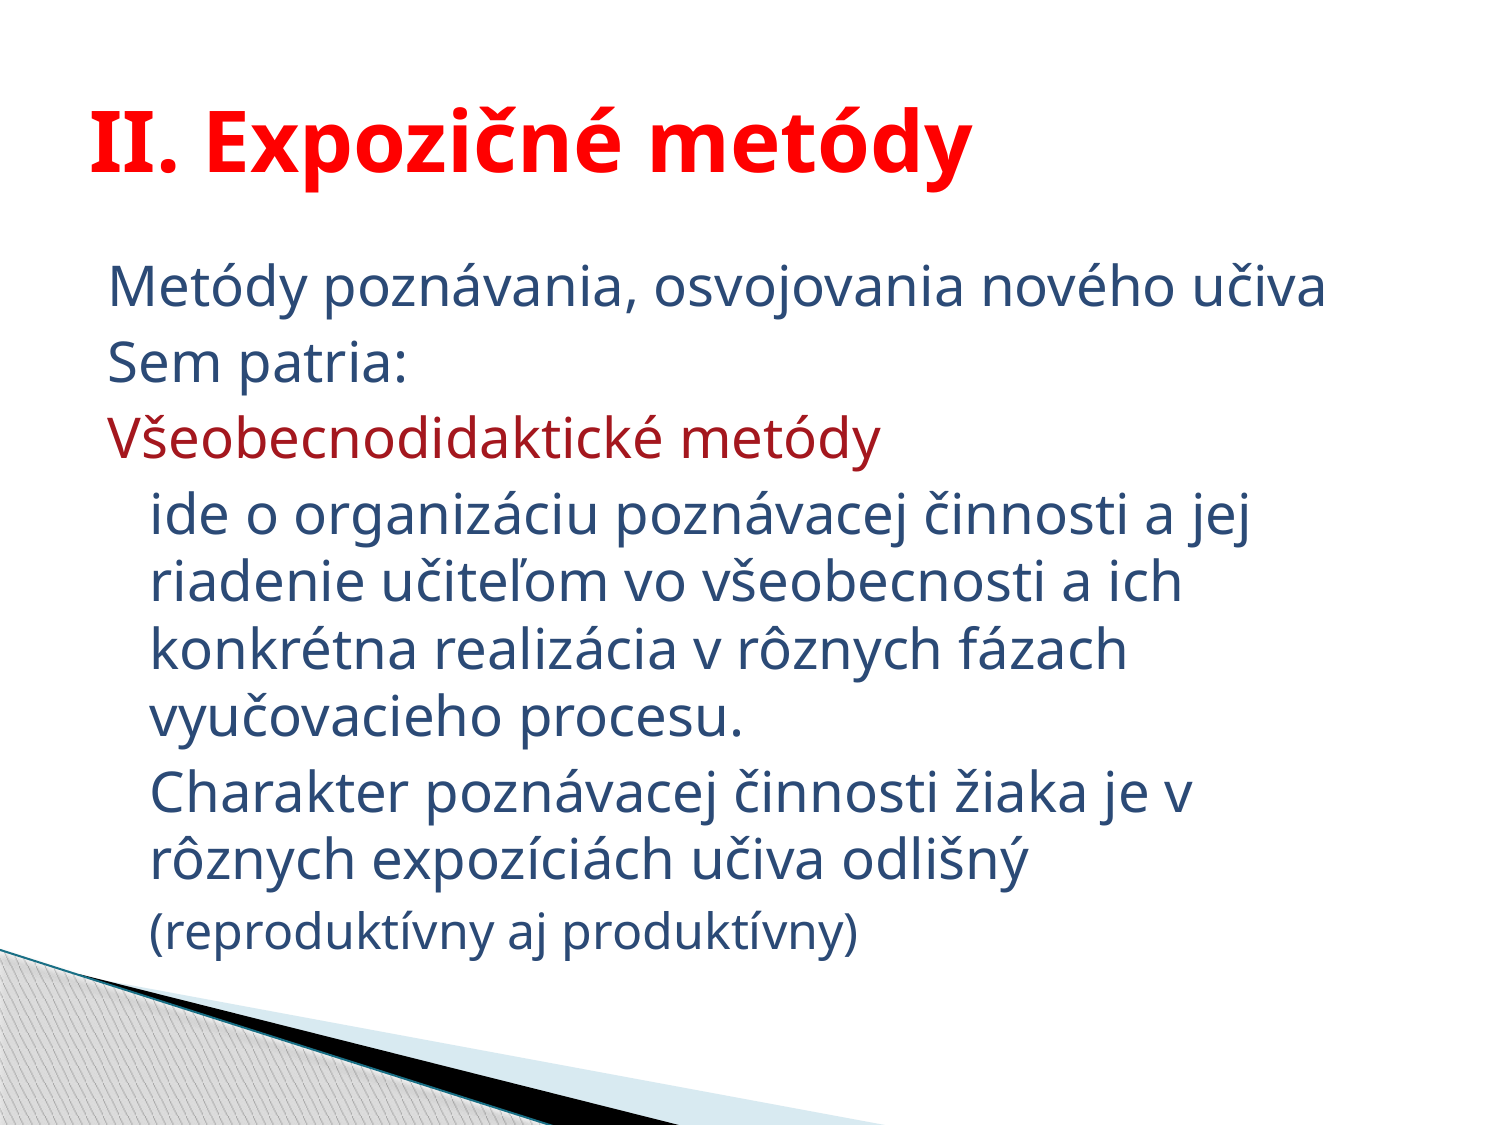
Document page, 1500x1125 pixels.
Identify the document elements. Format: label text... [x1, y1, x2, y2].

title II. Expozičné metódy [75, 45, 1425, 233]
list Metódy poznávania, osvojovania nového učiva Sem patria: Všeobecnodidaktické metódy ide o organizáciu poznávacej činnosti a jej riadenie učiteľom vo všeobecnosti a ich konkrétna realizácia v rôznych fázach vyučovacieho procesu. Charakter poznávacej činnosti žiaka je v rôznych expozíciách učiva odlišný (reproduktívny aj produktívny) [75, 243, 1425, 986]
